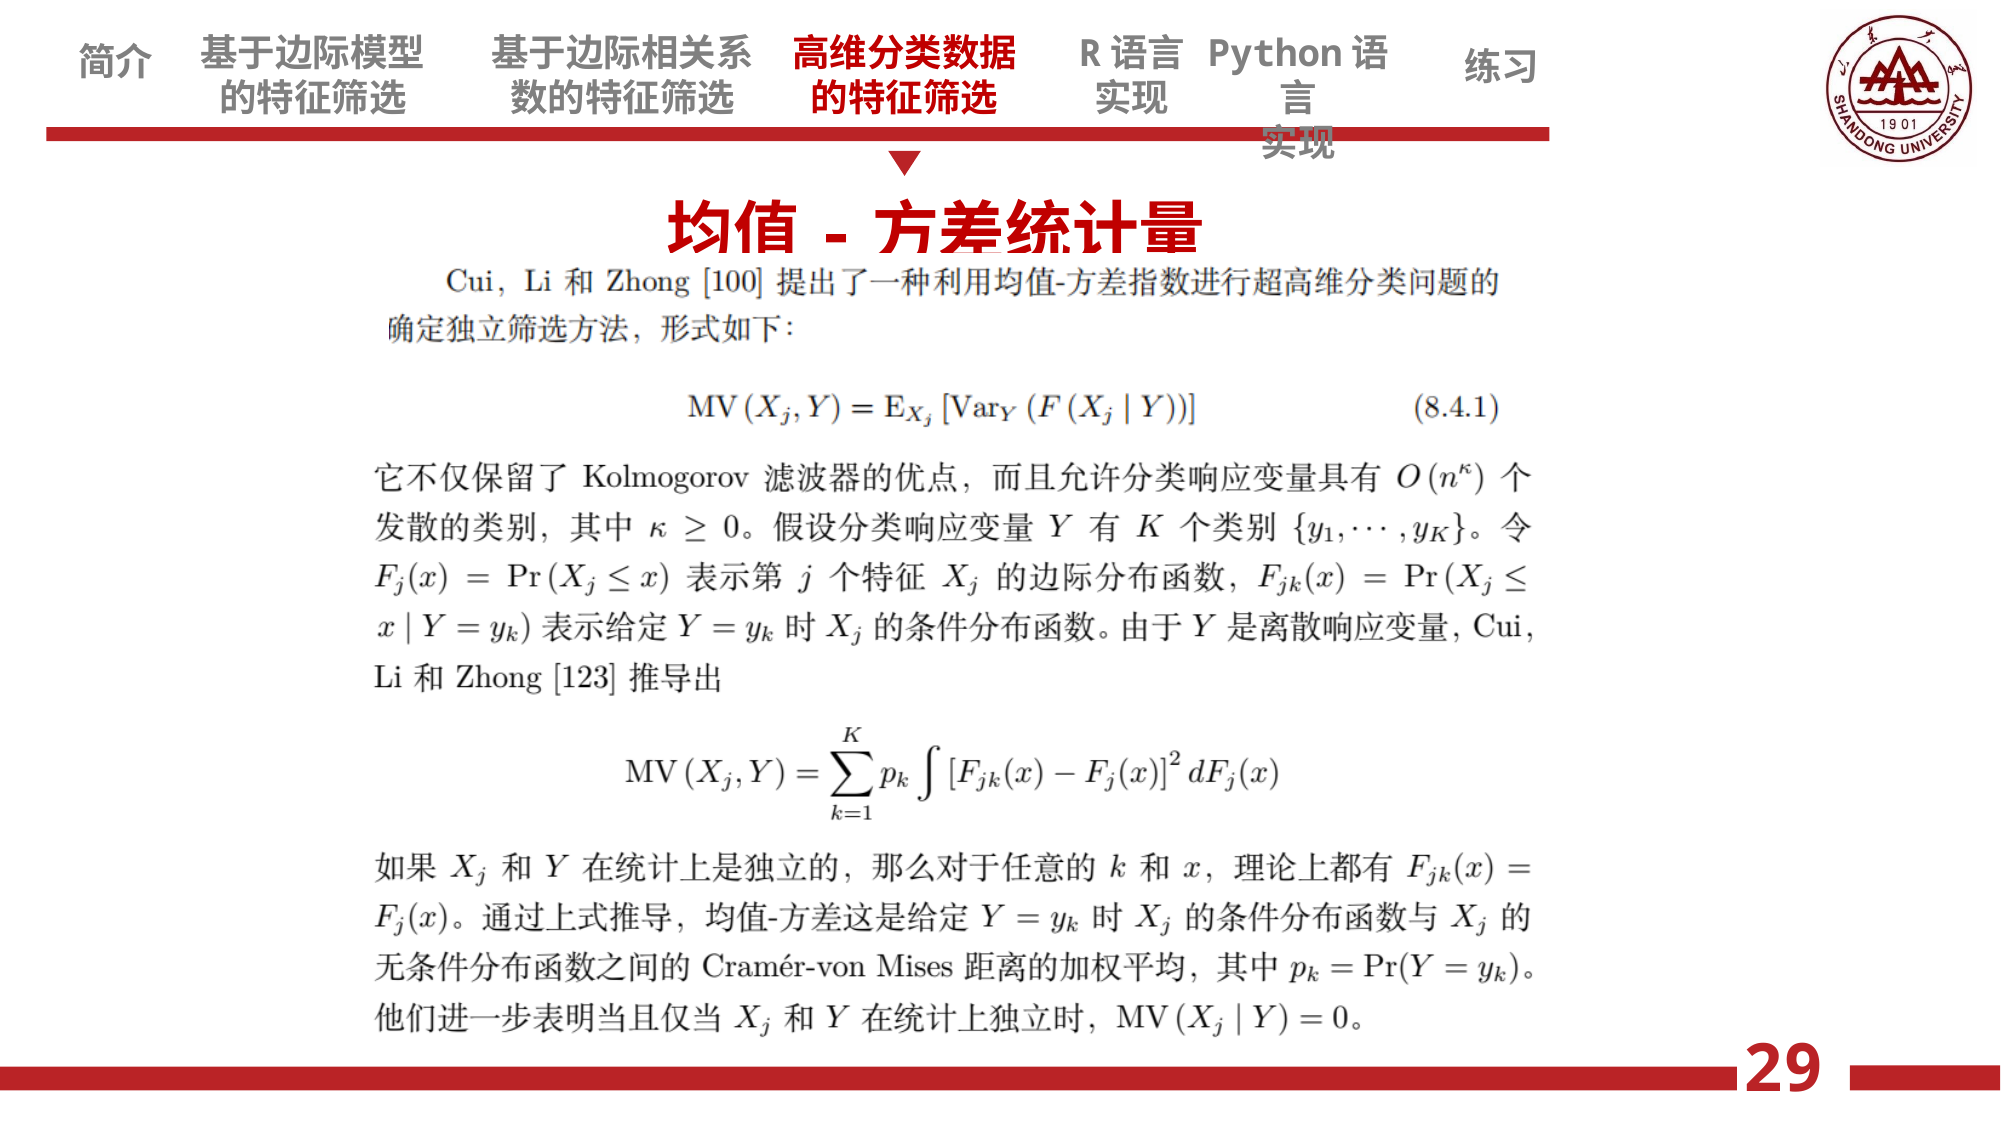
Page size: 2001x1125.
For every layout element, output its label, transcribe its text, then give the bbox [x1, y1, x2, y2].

picture [1820, 9, 1977, 167]
picture [357, 253, 1544, 1042]
text_box 均值-方差统计量 [651, 182, 1225, 252]
